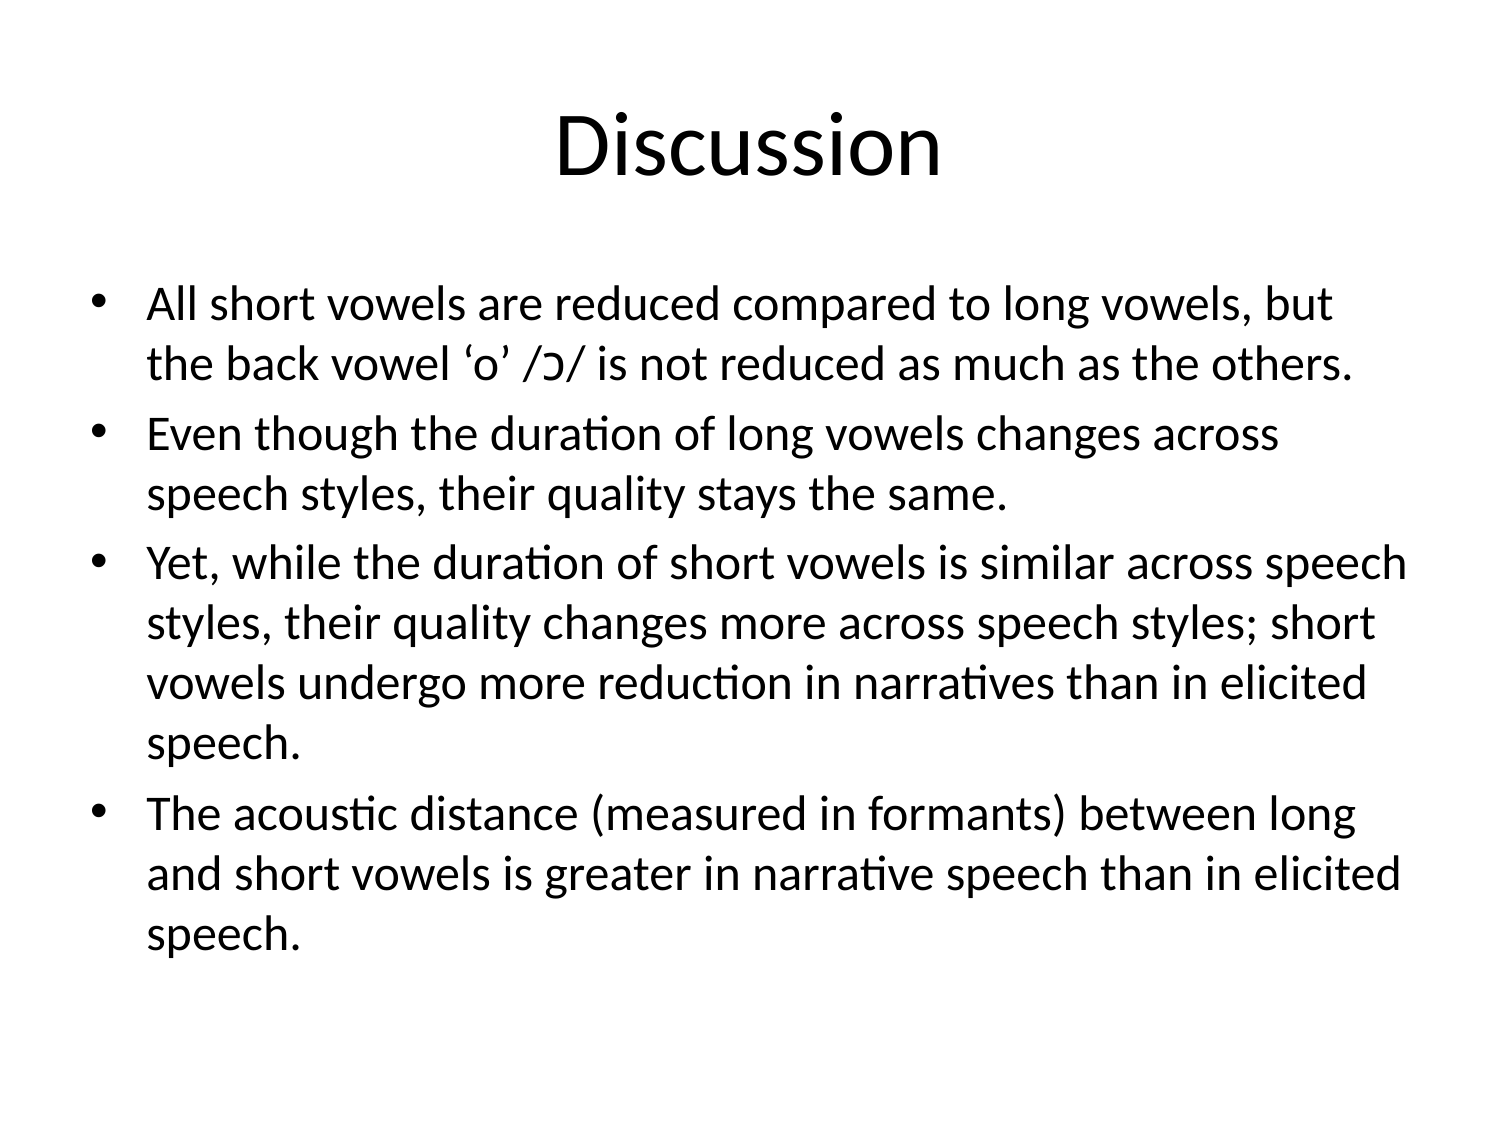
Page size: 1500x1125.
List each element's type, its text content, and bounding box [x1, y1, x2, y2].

list All short vowels are reduced compared to long vowels, but the back vowel ‘o’ /ɔ/ is not reduced as much as the others. Even though the duration of long vowels changes across speech styles, their quality stays the same. Yet, while the duration of short vowels is similar across speech styles, their quality changes more across speech styles; short vowels undergo more reduction in narratives than in elicited speech. The acoustic distance (measured in formants) between long and short vowels is greater in narrative speech than in elicited speech. [75, 262, 1425, 1005]
title Discussion [75, 45, 1425, 233]
